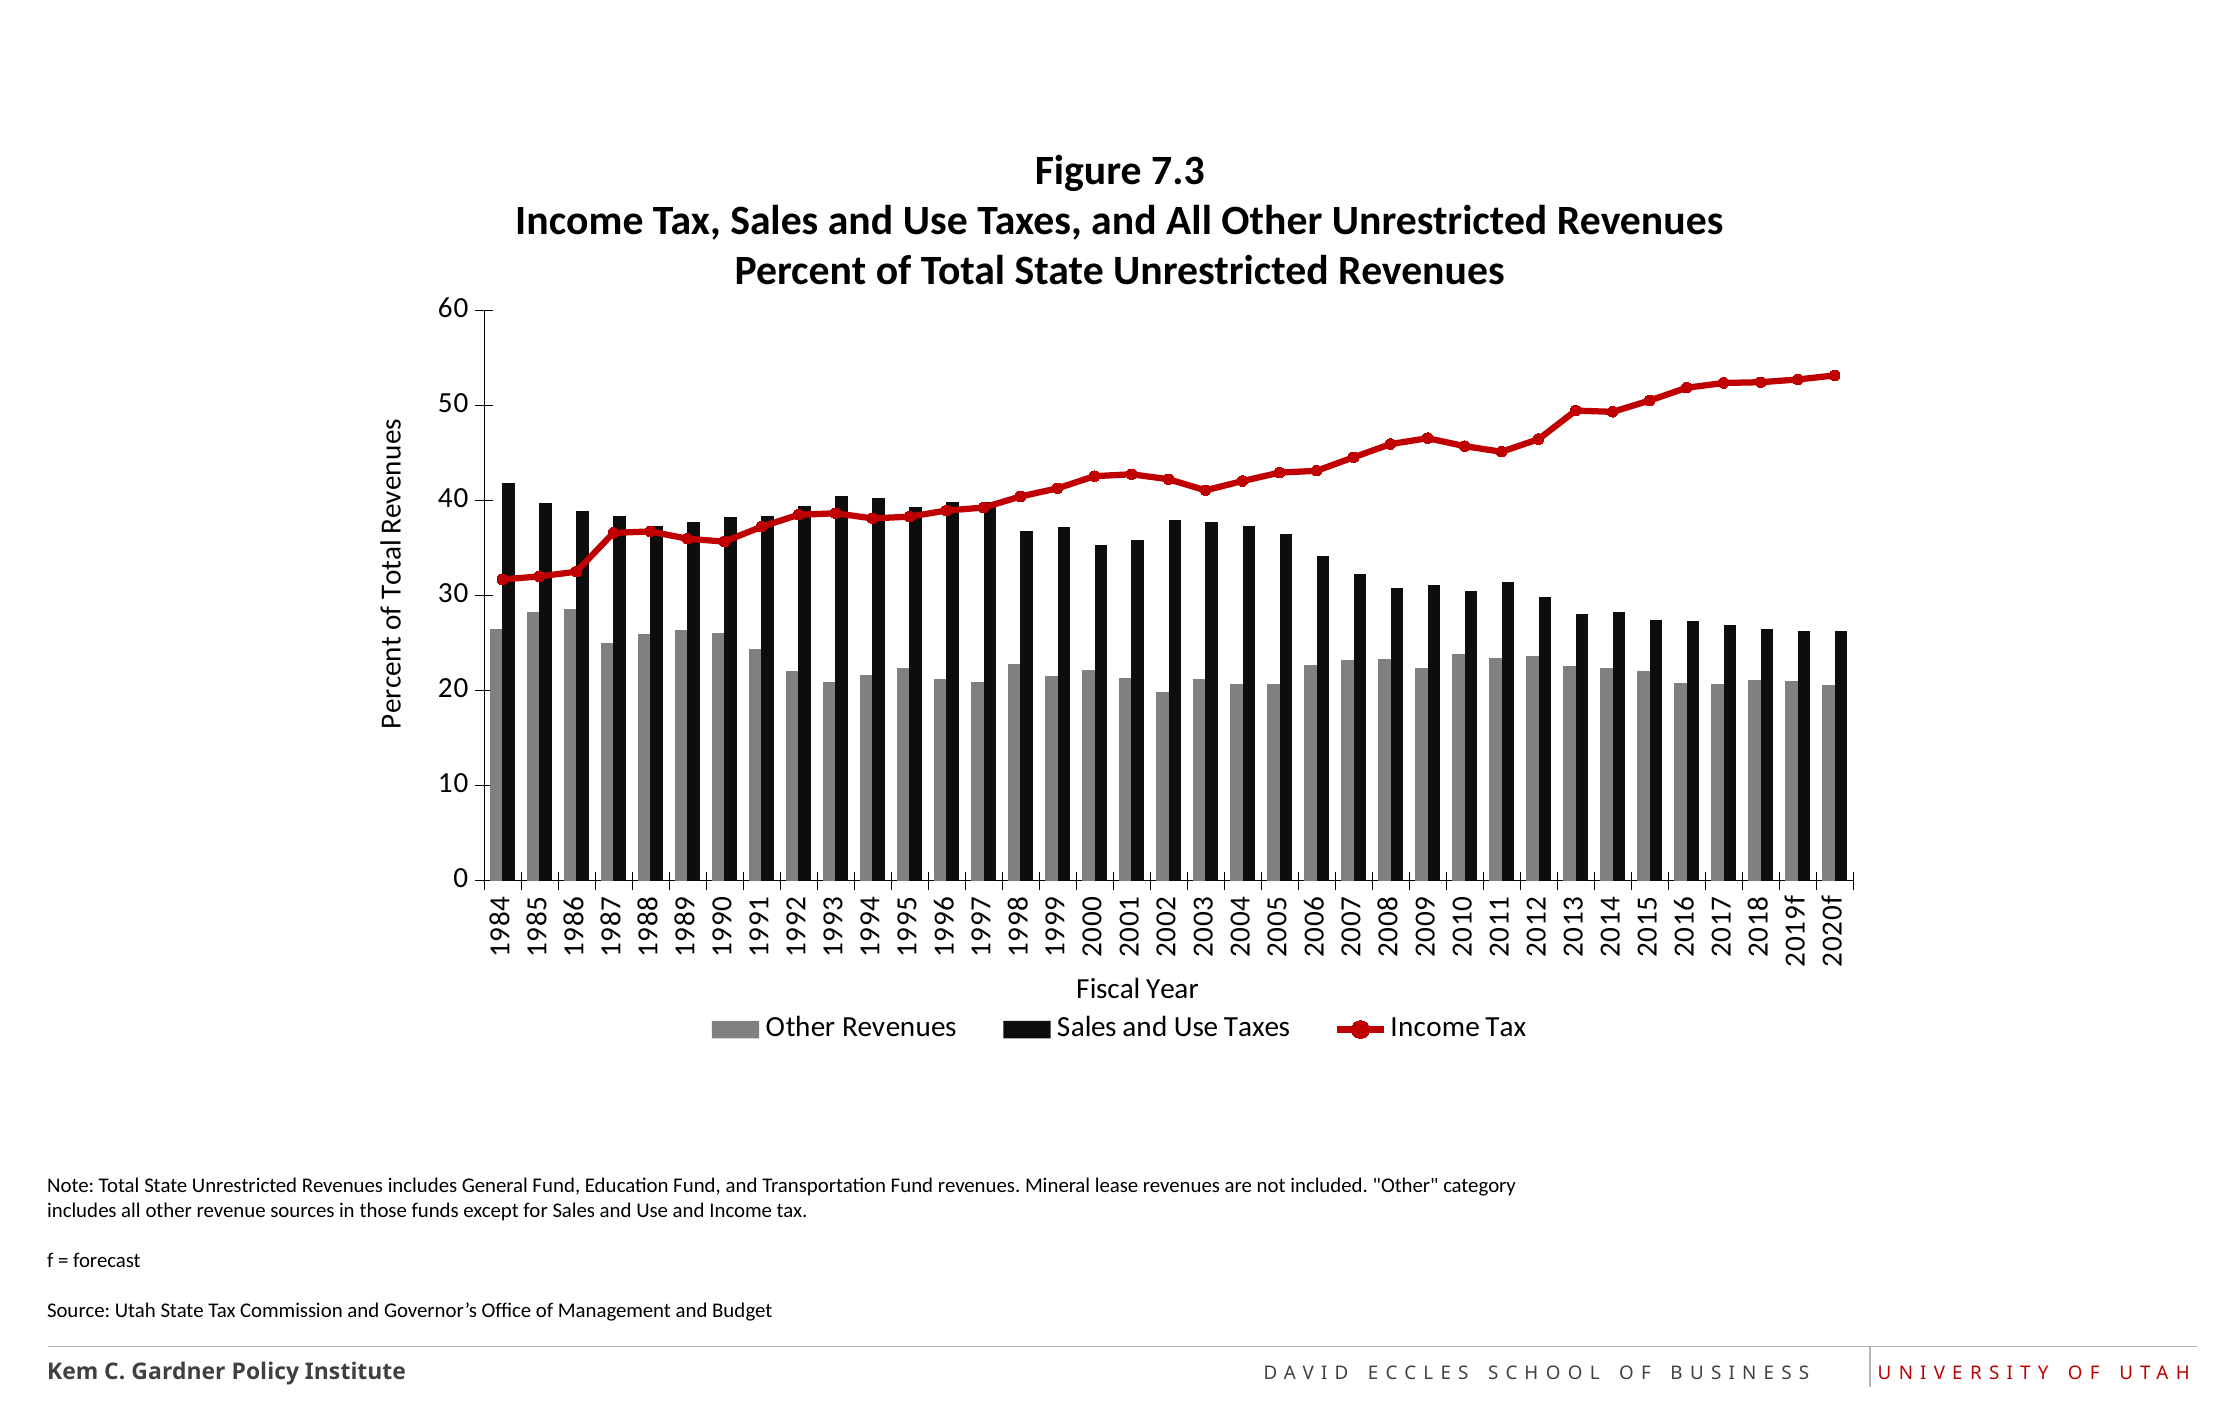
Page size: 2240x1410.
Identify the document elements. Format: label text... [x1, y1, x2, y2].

text_box Note: Total State Unrestricted Revenues includes General Fund, Education Fund, and Transportation Fund revenues. Mineral lease revenues are not included. "Other" category includes all other revenue sources in those funds except for Sales and Use and Income tax. f = forecast Source: Utah State Tax Commission and Governor’s Office of Management and Budget [32, 1164, 1533, 1287]
chart [369, 292, 1871, 1107]
text_box [460, 1164, 1330, 1202]
text_box Figure 7.3 Income Tax, Sales and Use Taxes, and All Other Unrestricted Revenues Percent of Total State Unrestricted Revenues [369, 142, 1870, 291]
